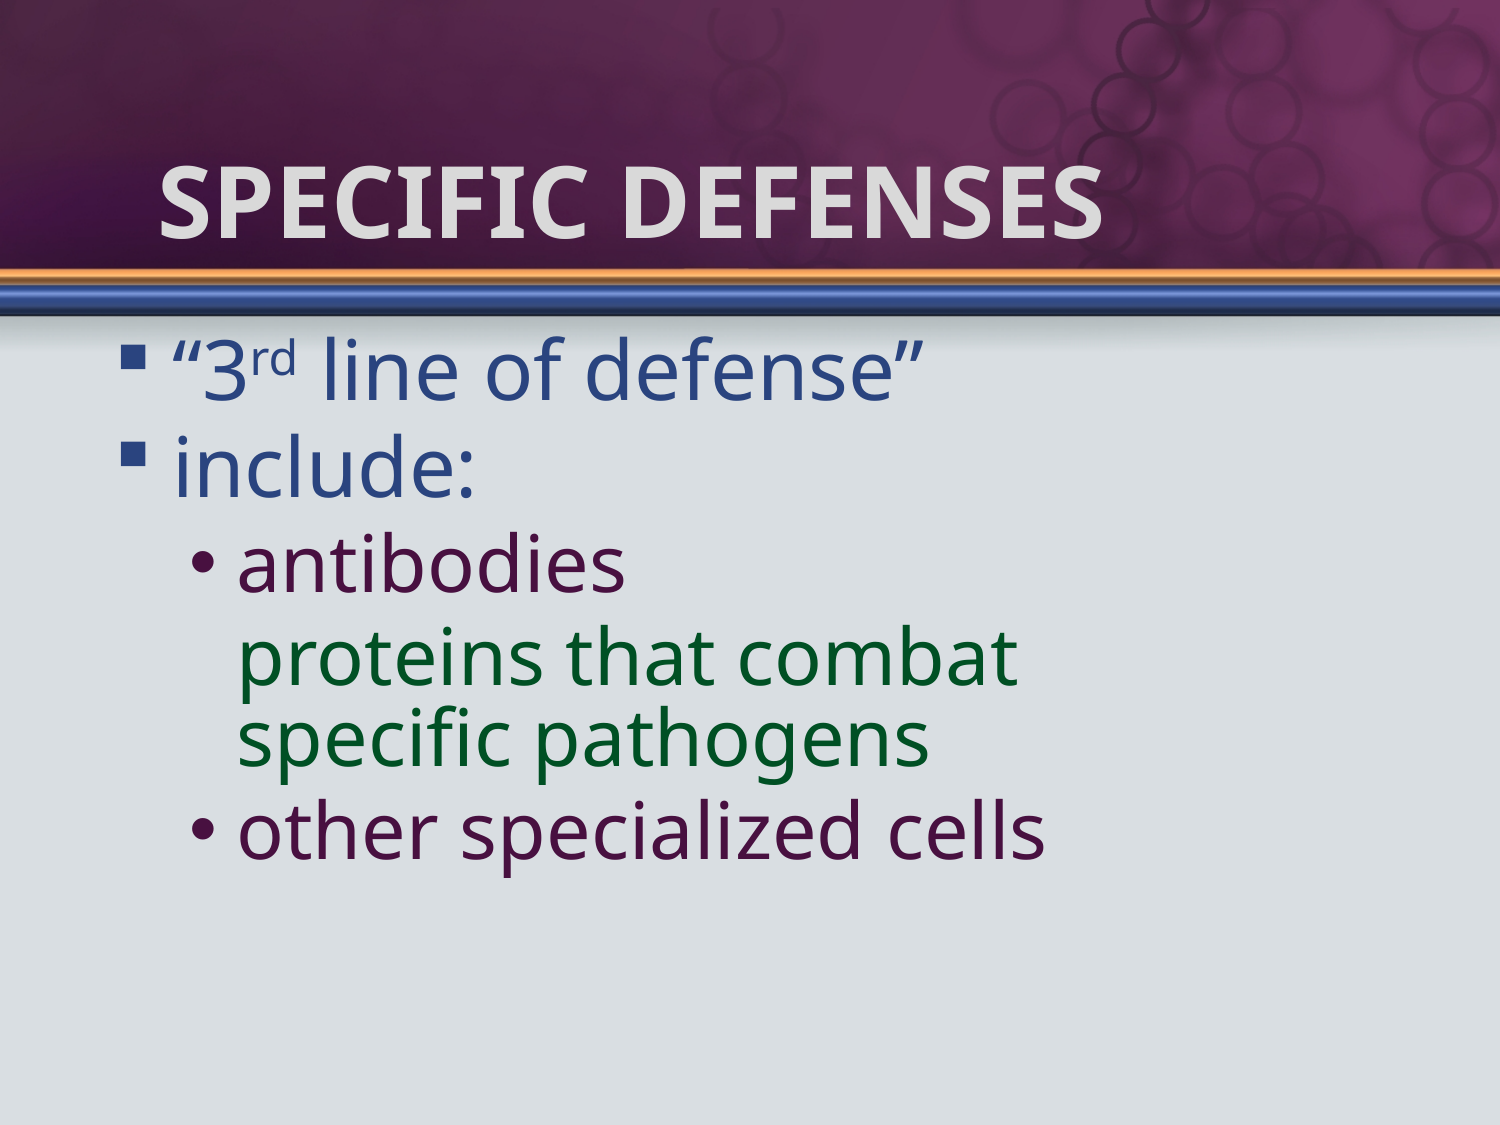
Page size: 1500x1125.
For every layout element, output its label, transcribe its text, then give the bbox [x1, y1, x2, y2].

list “3rd line of defense” include: antibodies proteins that combat specific pathogens other specialized cells [99, 324, 1350, 975]
title Specific Defenses [142, 149, 1350, 275]
picture [0, 0, 1500, 1125]
